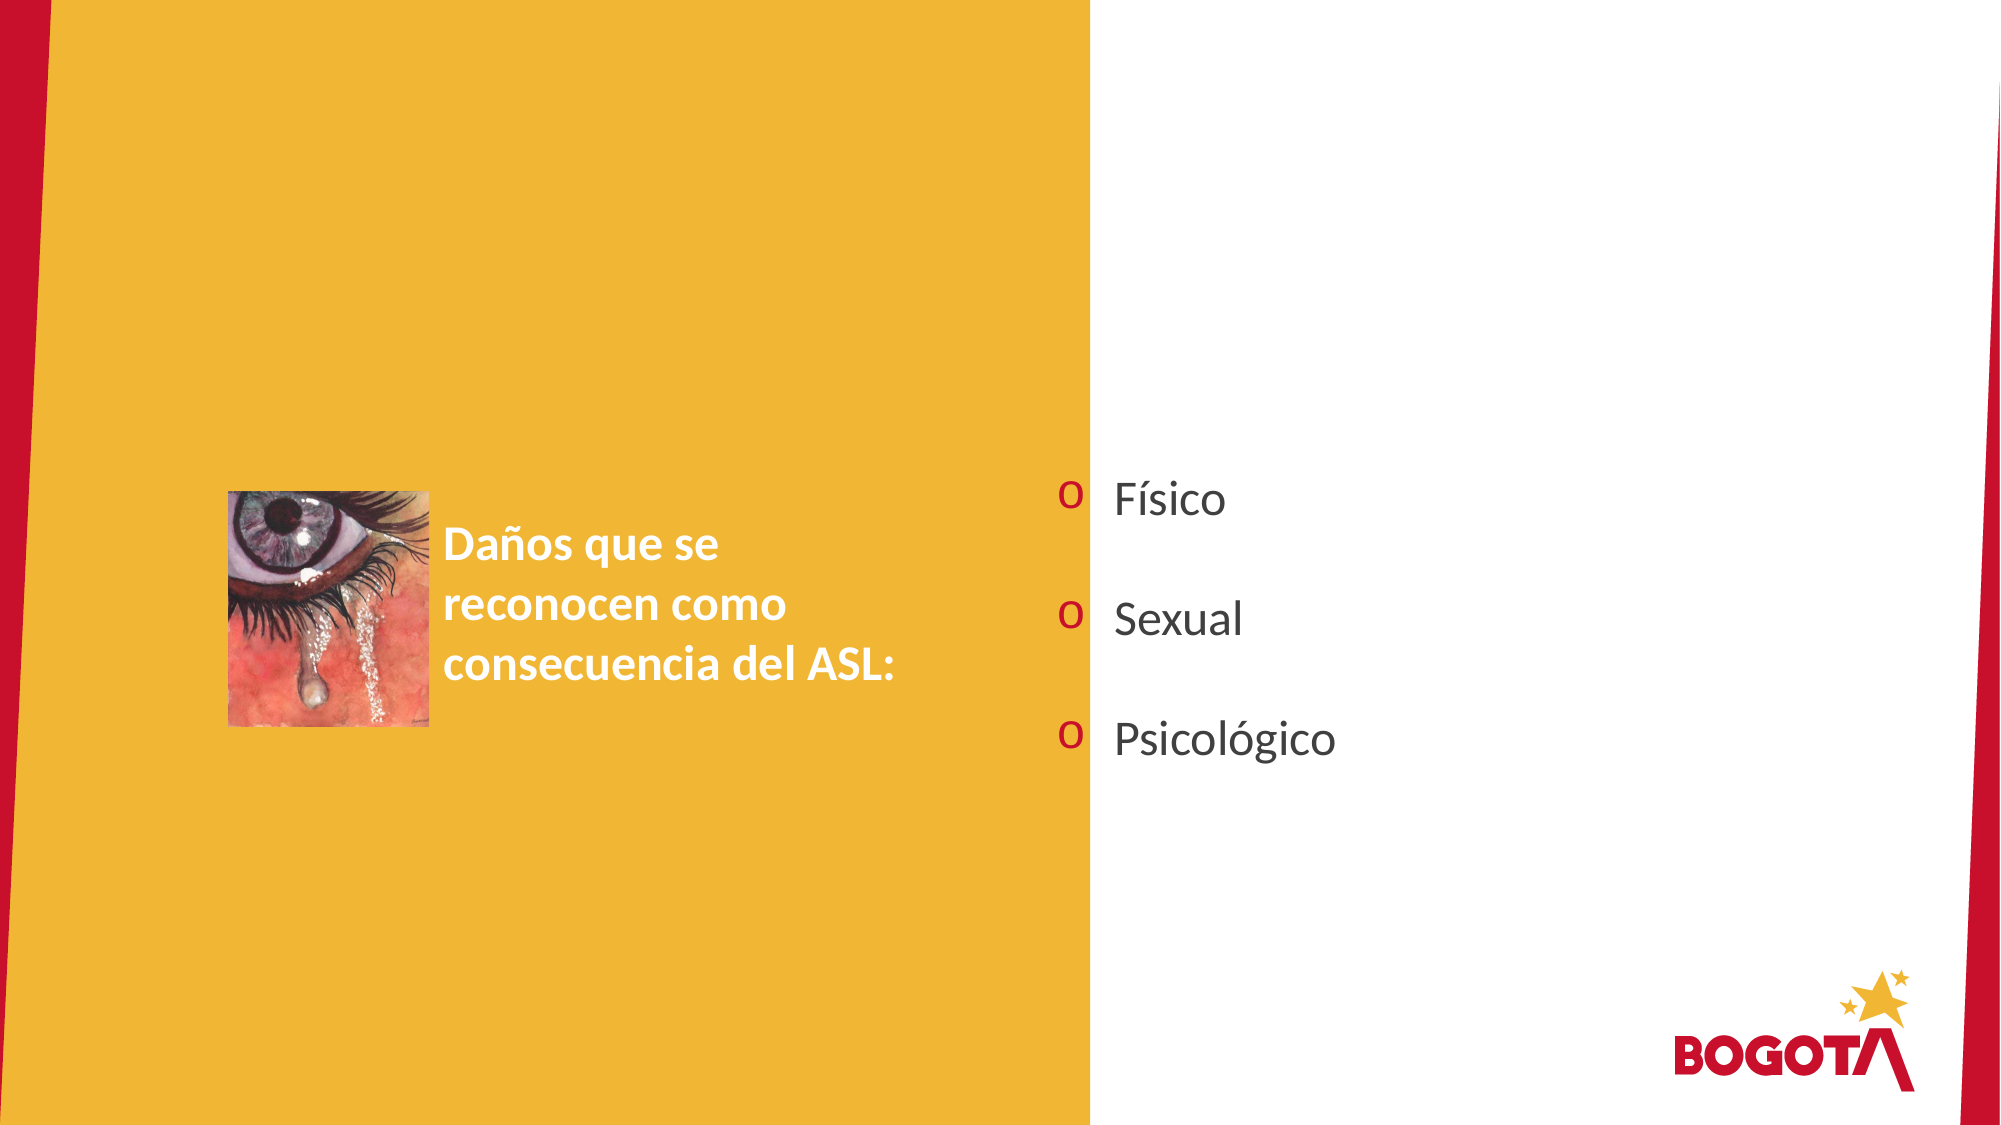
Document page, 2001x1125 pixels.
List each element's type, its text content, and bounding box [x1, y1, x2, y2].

picture [1091, 0, 2000, 1125]
text_box Daños que se reconocen como consecuencia del ASL: [430, 502, 940, 698]
picture [228, 491, 430, 727]
text_box Físico Sexual Psicológico [1041, 457, 1441, 773]
text_box [0, 0, 1091, 1125]
text_box [0, 0, 53, 1122]
